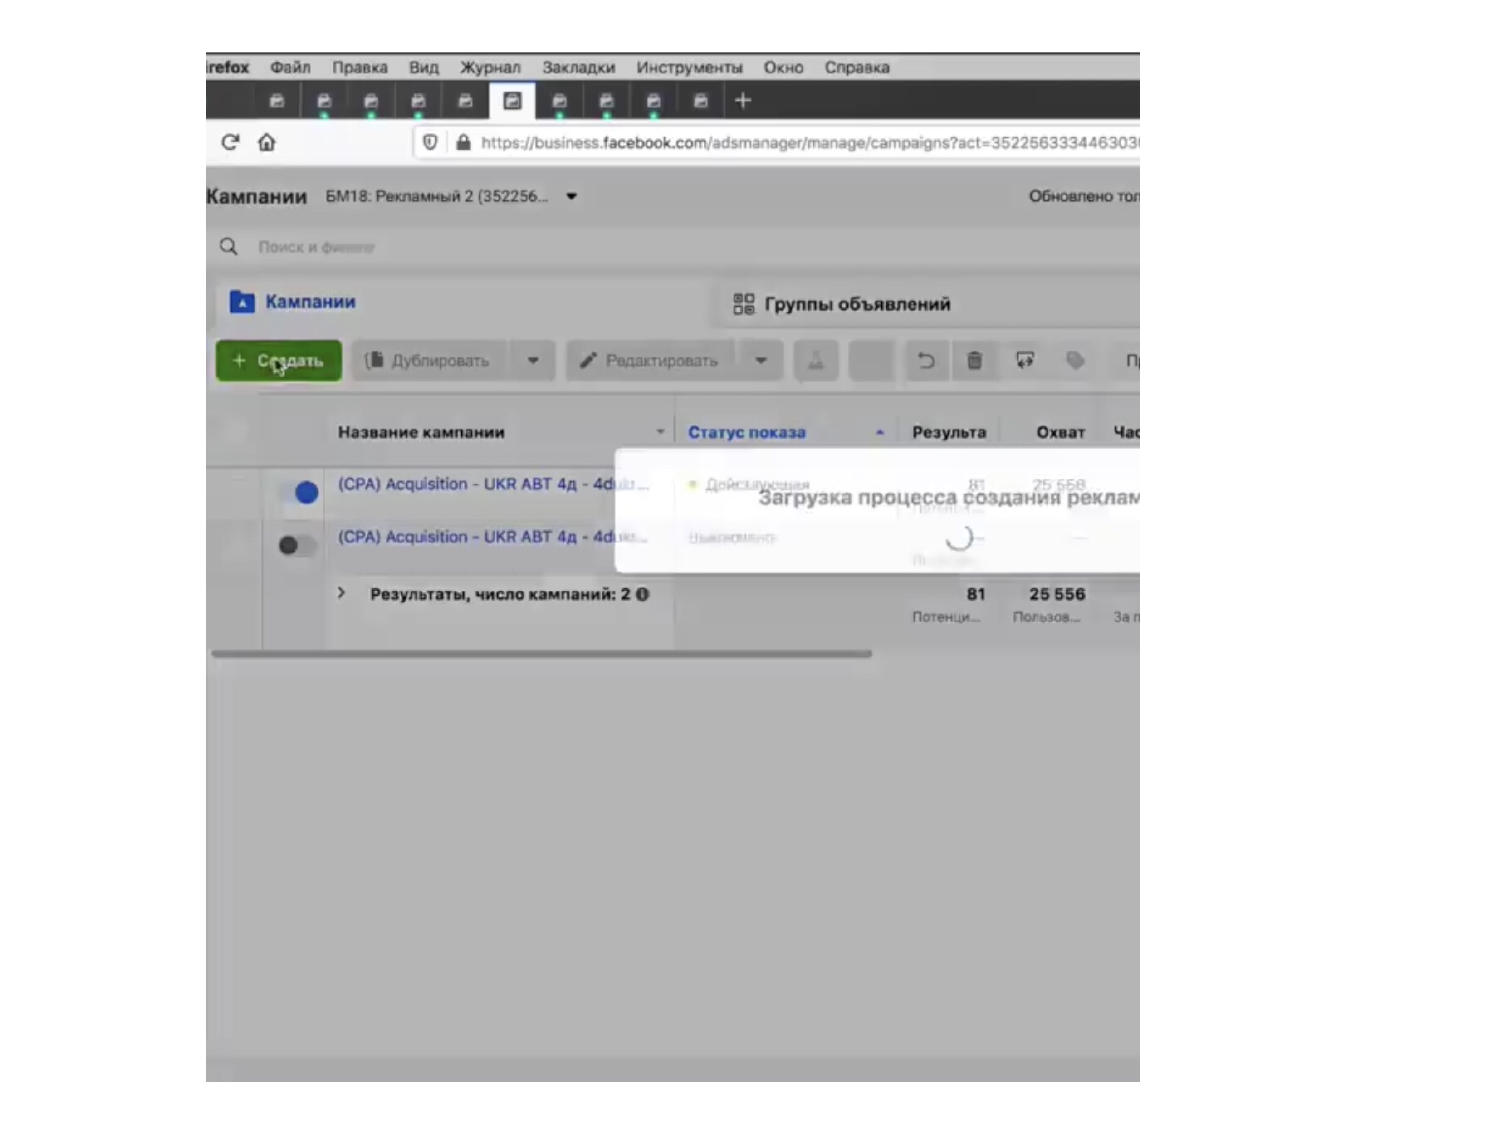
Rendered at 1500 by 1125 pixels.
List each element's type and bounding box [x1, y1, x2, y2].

picture [206, 43, 1140, 1082]
